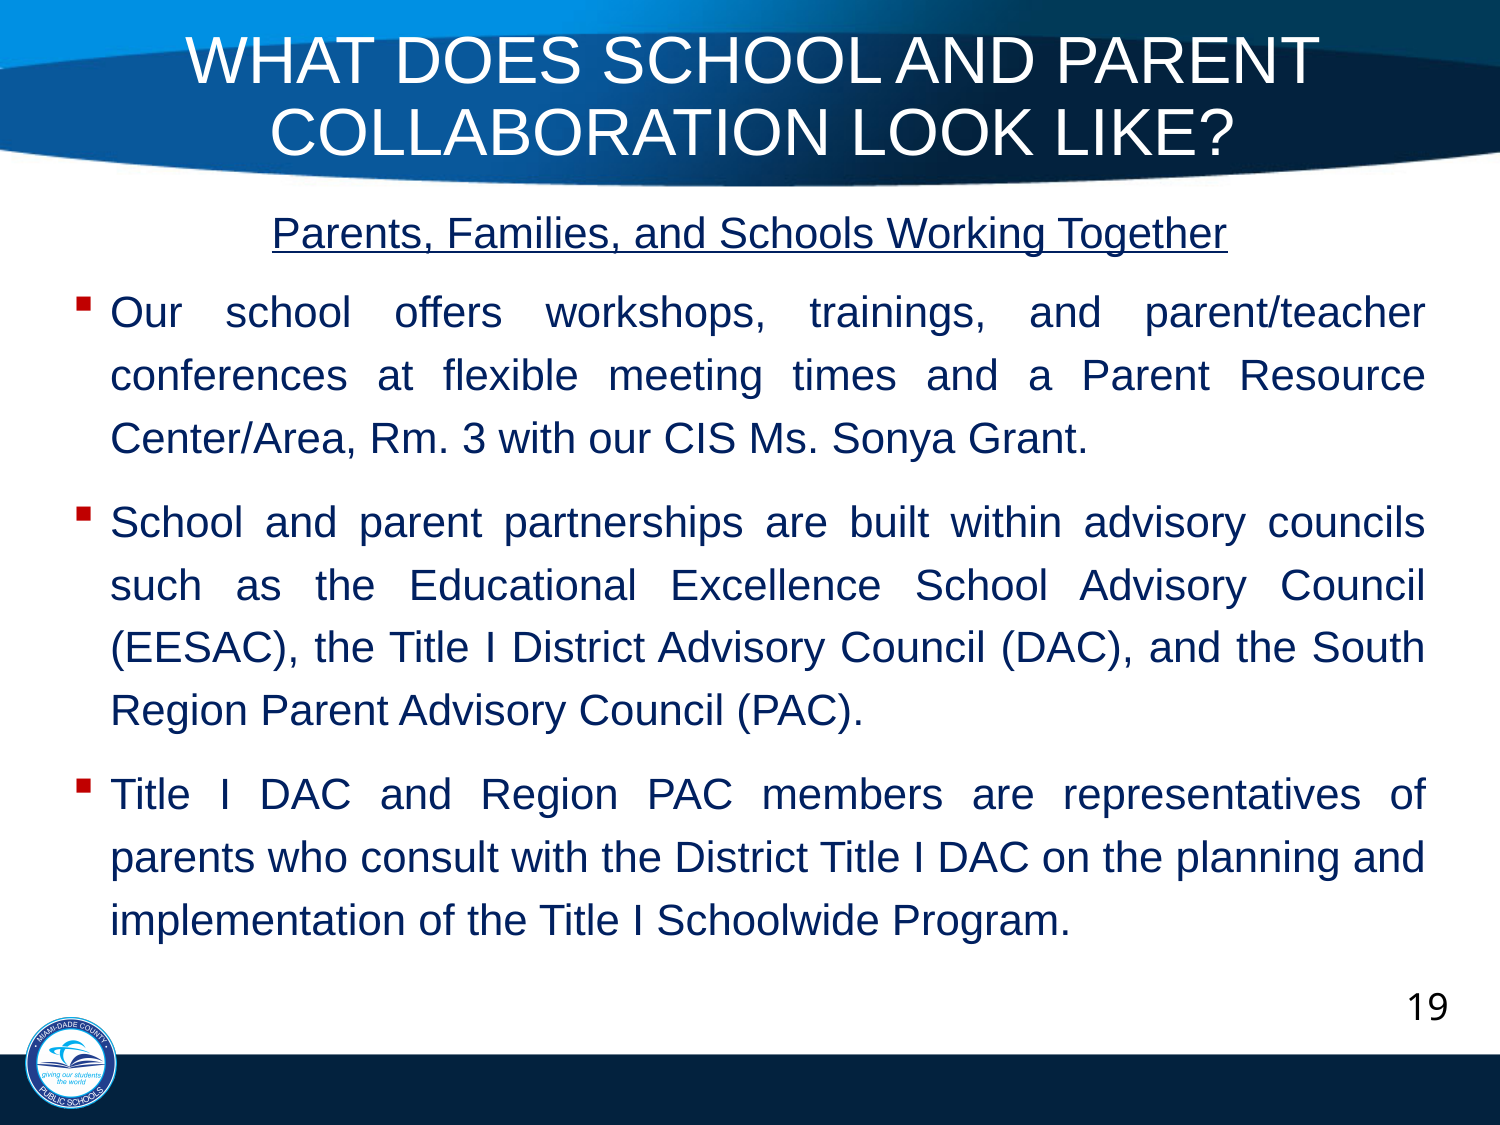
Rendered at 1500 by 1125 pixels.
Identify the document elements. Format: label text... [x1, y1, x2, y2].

picture [0, 0, 1500, 1125]
text_box 19 [1391, 975, 1464, 1036]
text_box Parents, Families, and Schools Working Together [254, 197, 1246, 265]
title What does School and Parent Collaboration look like? [5, 18, 1500, 167]
list Our school offers workshops, trainings, and parent/teacher conferences at flexible meeting times and a Parent Resource Center/Area, Rm. 3 with our CIS Ms. Sonya Grant. School and parent partnerships are built within advisory councils such as the Educational Excellence School Advisory Council (EESAC), the Title I District Advisory Council (DAC), and the South Region Parent Advisory Council (PAC). Title I DAC and Region PAC members are representatives of parents who consult with the District Title I DAC on the planning and implementation of the Title I Schoolwide Program. [57, 265, 1443, 1037]
